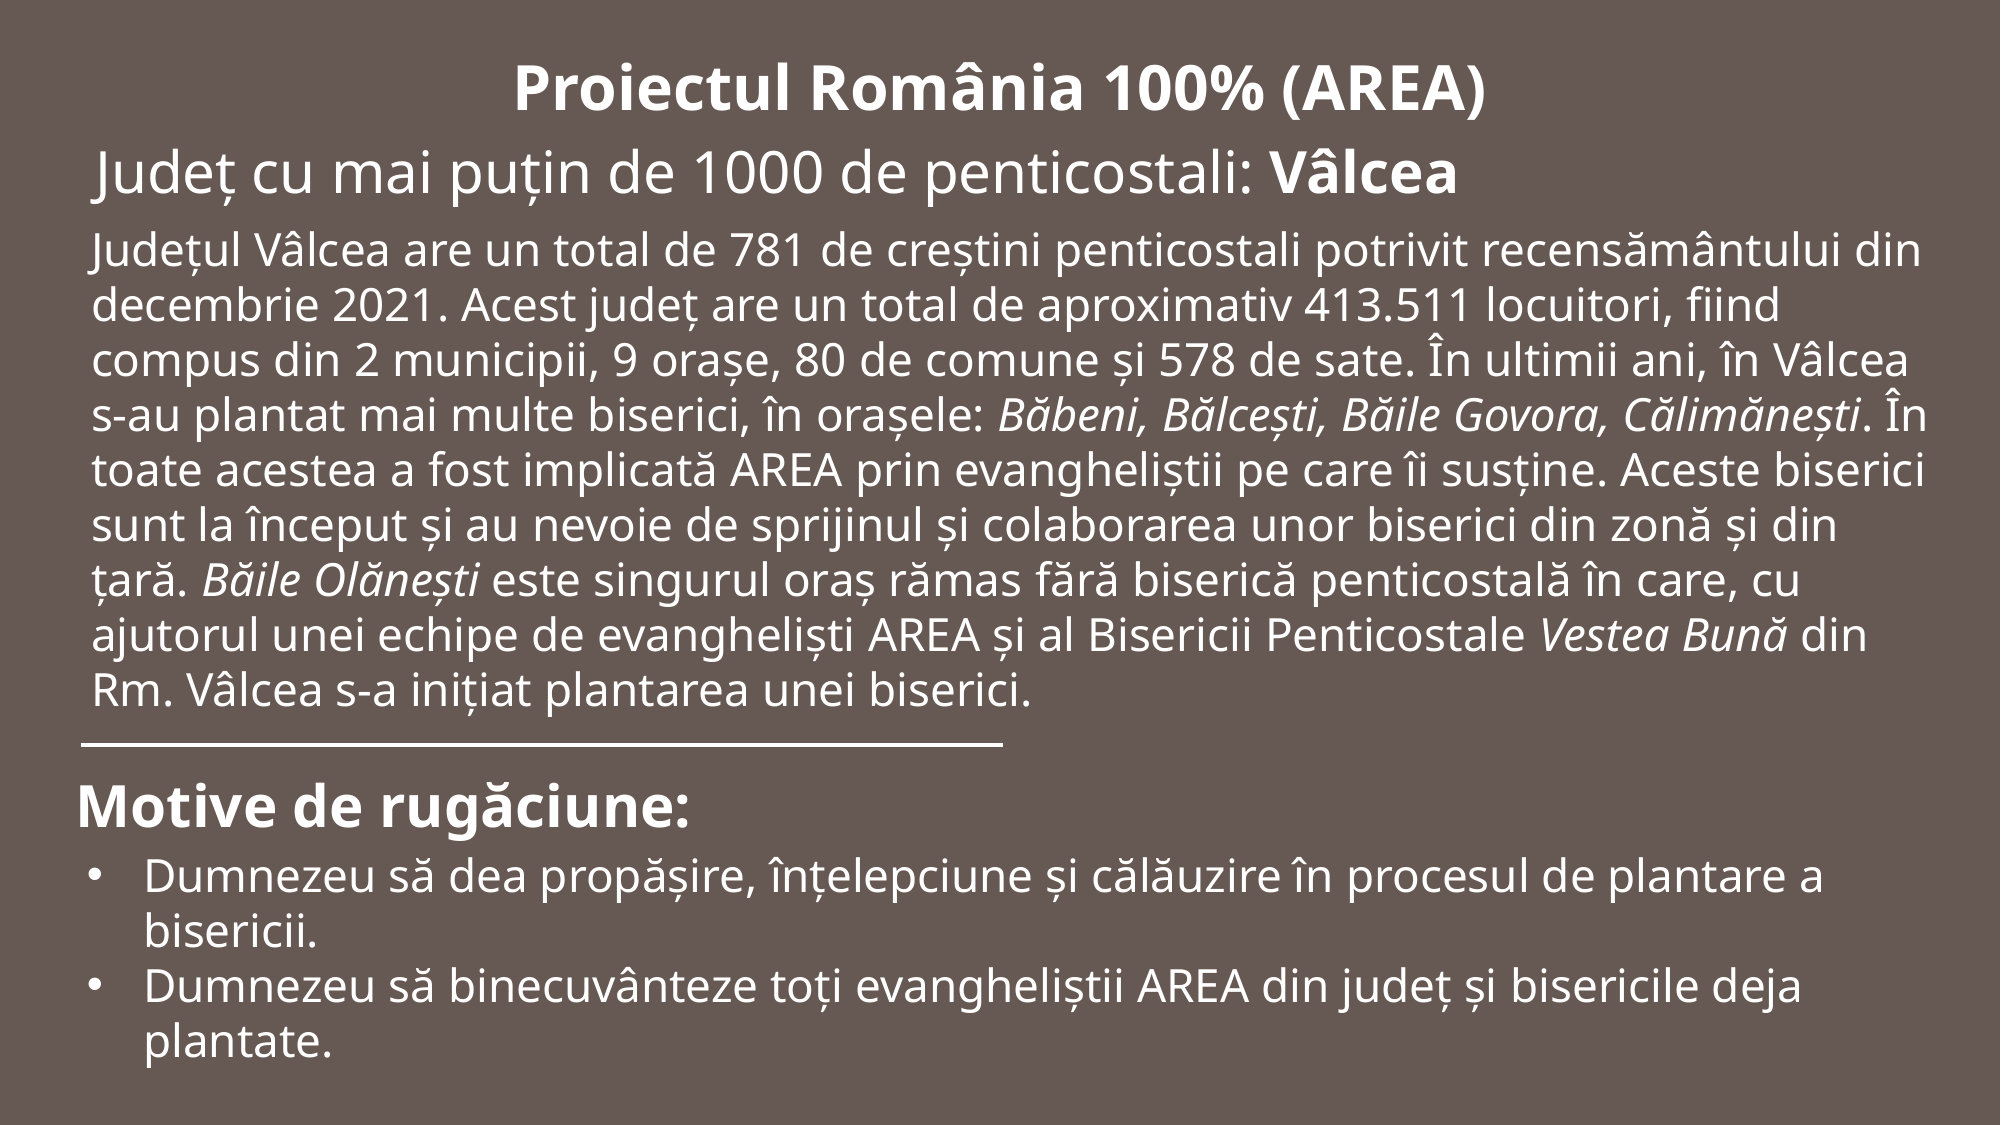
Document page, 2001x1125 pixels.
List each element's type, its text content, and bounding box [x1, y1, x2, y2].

text_box Dumnezeu să dea propășire, înțelepciune și călăuzire în procesul de plantare a bisericii. Dumnezeu să binecuvânteze toți evangheliștii AREA din județ și bisericile deja plantate. [543, 839, 1951, 1074]
text_box Motive de rugăciune: [61, 761, 541, 847]
text_box Dumnezeu să dea propășire, înțelepciune și călăuzire în procesul de plantare a bisericii. Dumnezeu să binecuvânteze toți evangheliștii AREA din județ și bisericile deja plantate. [72, 839, 541, 1074]
text_box Motive de rugăciune: [543, 761, 713, 839]
text_box Județ cu mai puțin de 1000 de penticostali: Vâlcea [80, 127, 1858, 213]
text_box Proiectul România 100% (AREA) [478, 40, 1522, 127]
text_box Județul Vâlcea are un total de 781 de creștini penticostali potrivit recensământului din decembrie 2021. Acest județ are un total de aproximativ 413.511 locuitori, fiind compus din 2 municipii, 9 orașe, 80 de comune și 578 de sate. În ultimii ani, în Vâlcea s-au plantat mai multe biserici, în orașele: Băbeni, Bălcești, Băile Govora, Călimănești. În toate acestea a fost implicată AREA prin evangheliștii pe care îi susține. Aceste biserici sunt la început și au nevoie de sprijinul și colaborarea unor biserici din zonă și din țară. Băile Olănești este singurul oraș rămas fără biserică penticostală în care, cu ajutorul unei echipe de evangheliști AREA și al Bisericii Penticostale Vestea Bună din Rm. Vâlcea s-a inițiat plantarea unei biserici. [76, 213, 1947, 723]
